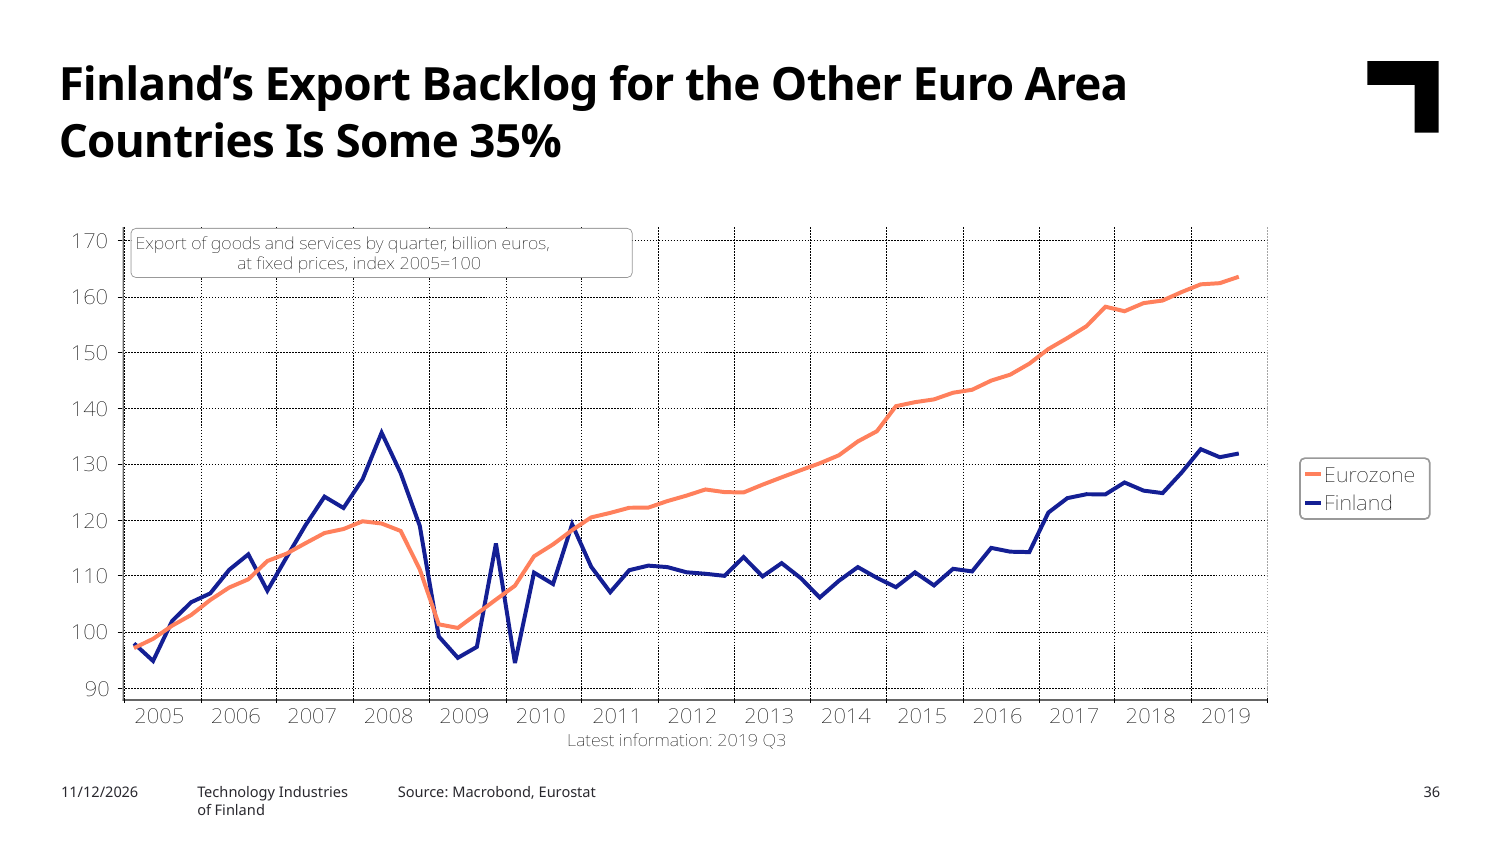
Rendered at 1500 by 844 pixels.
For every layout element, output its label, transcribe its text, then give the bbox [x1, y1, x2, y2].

slide_number 36 [1313, 775, 1456, 803]
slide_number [46, 775, 182, 803]
list Finland’s Export Backlog for the Other Euro Area Countries Is Some 35% [41, 46, 1353, 153]
footer Technology Industries of Finland [182, 775, 453, 803]
list Source: Macrobond, Eurostat [453, 775, 871, 803]
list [62, 219, 1439, 763]
